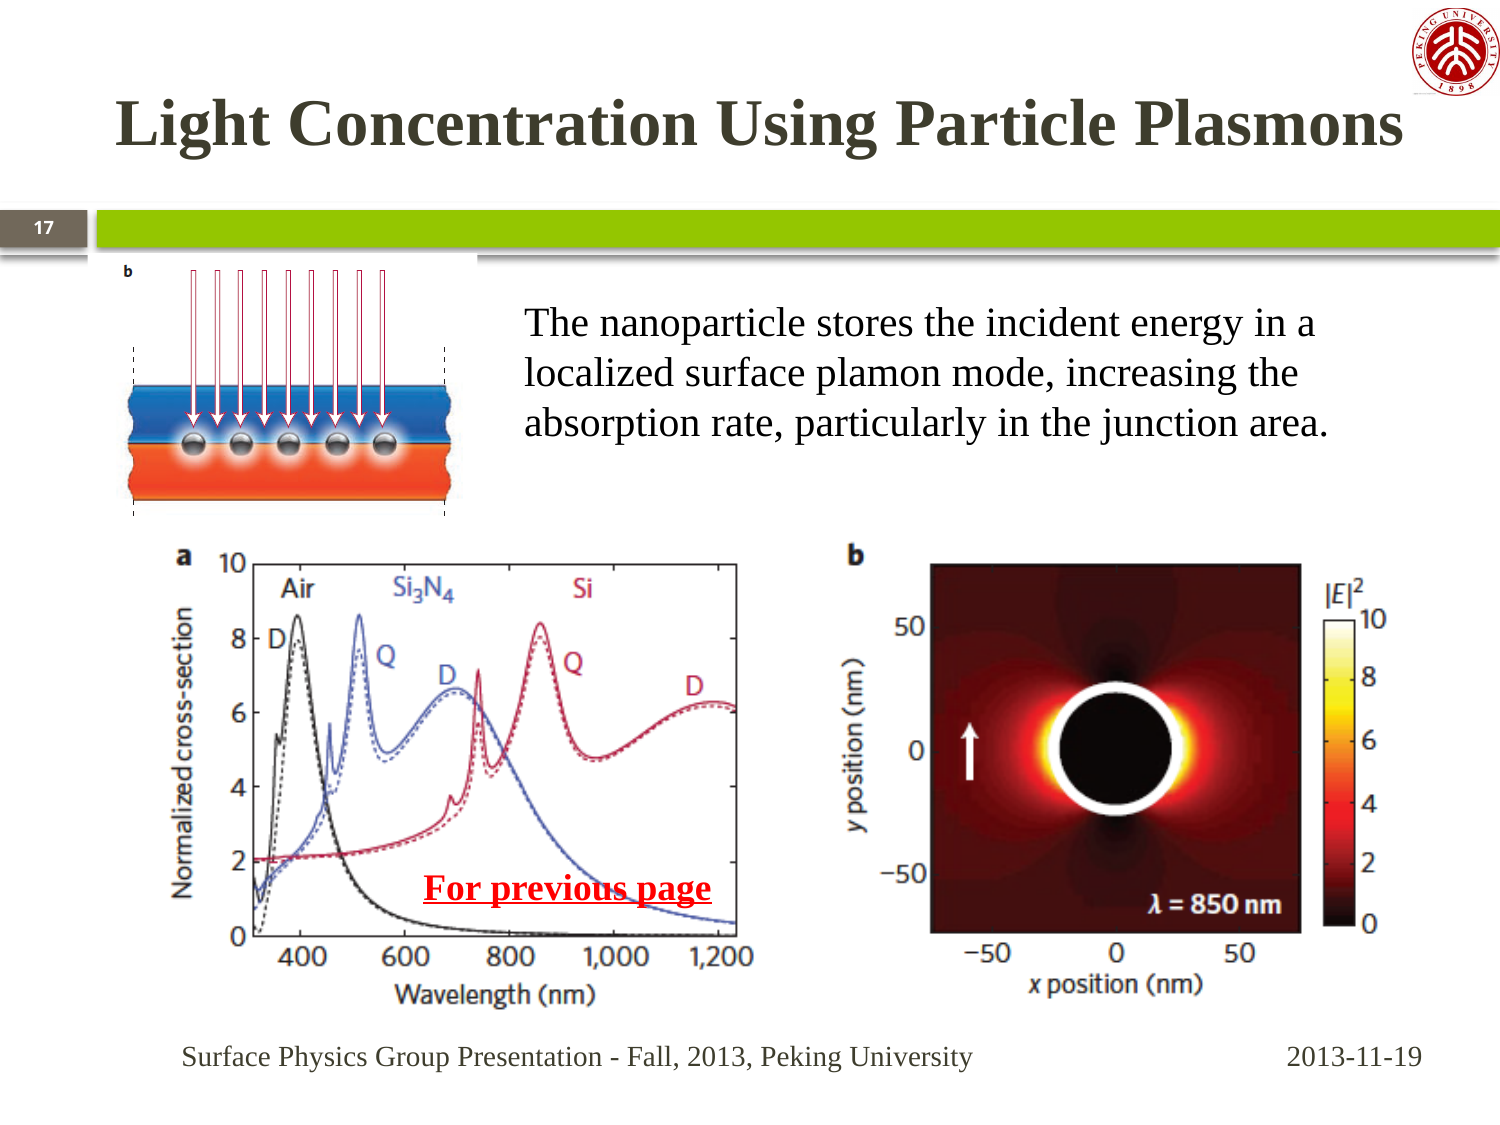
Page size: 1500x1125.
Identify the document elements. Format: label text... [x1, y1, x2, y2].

picture [87, 248, 1403, 1026]
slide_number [999, 1025, 1438, 1085]
picture [1412, 8, 1500, 96]
text_box The nanoparticle stores the incident energy in a localized surface plamon mode, increasing the absorption rate, particularly in the junction area. [509, 287, 1371, 453]
footer Surface Physics Group Presentation - Fall, 2013, Peking University [99, 1024, 990, 1085]
slide_number 17 [0, 208, 88, 249]
title Light Concentration Using Particle Plasmons [100, 37, 1438, 200]
